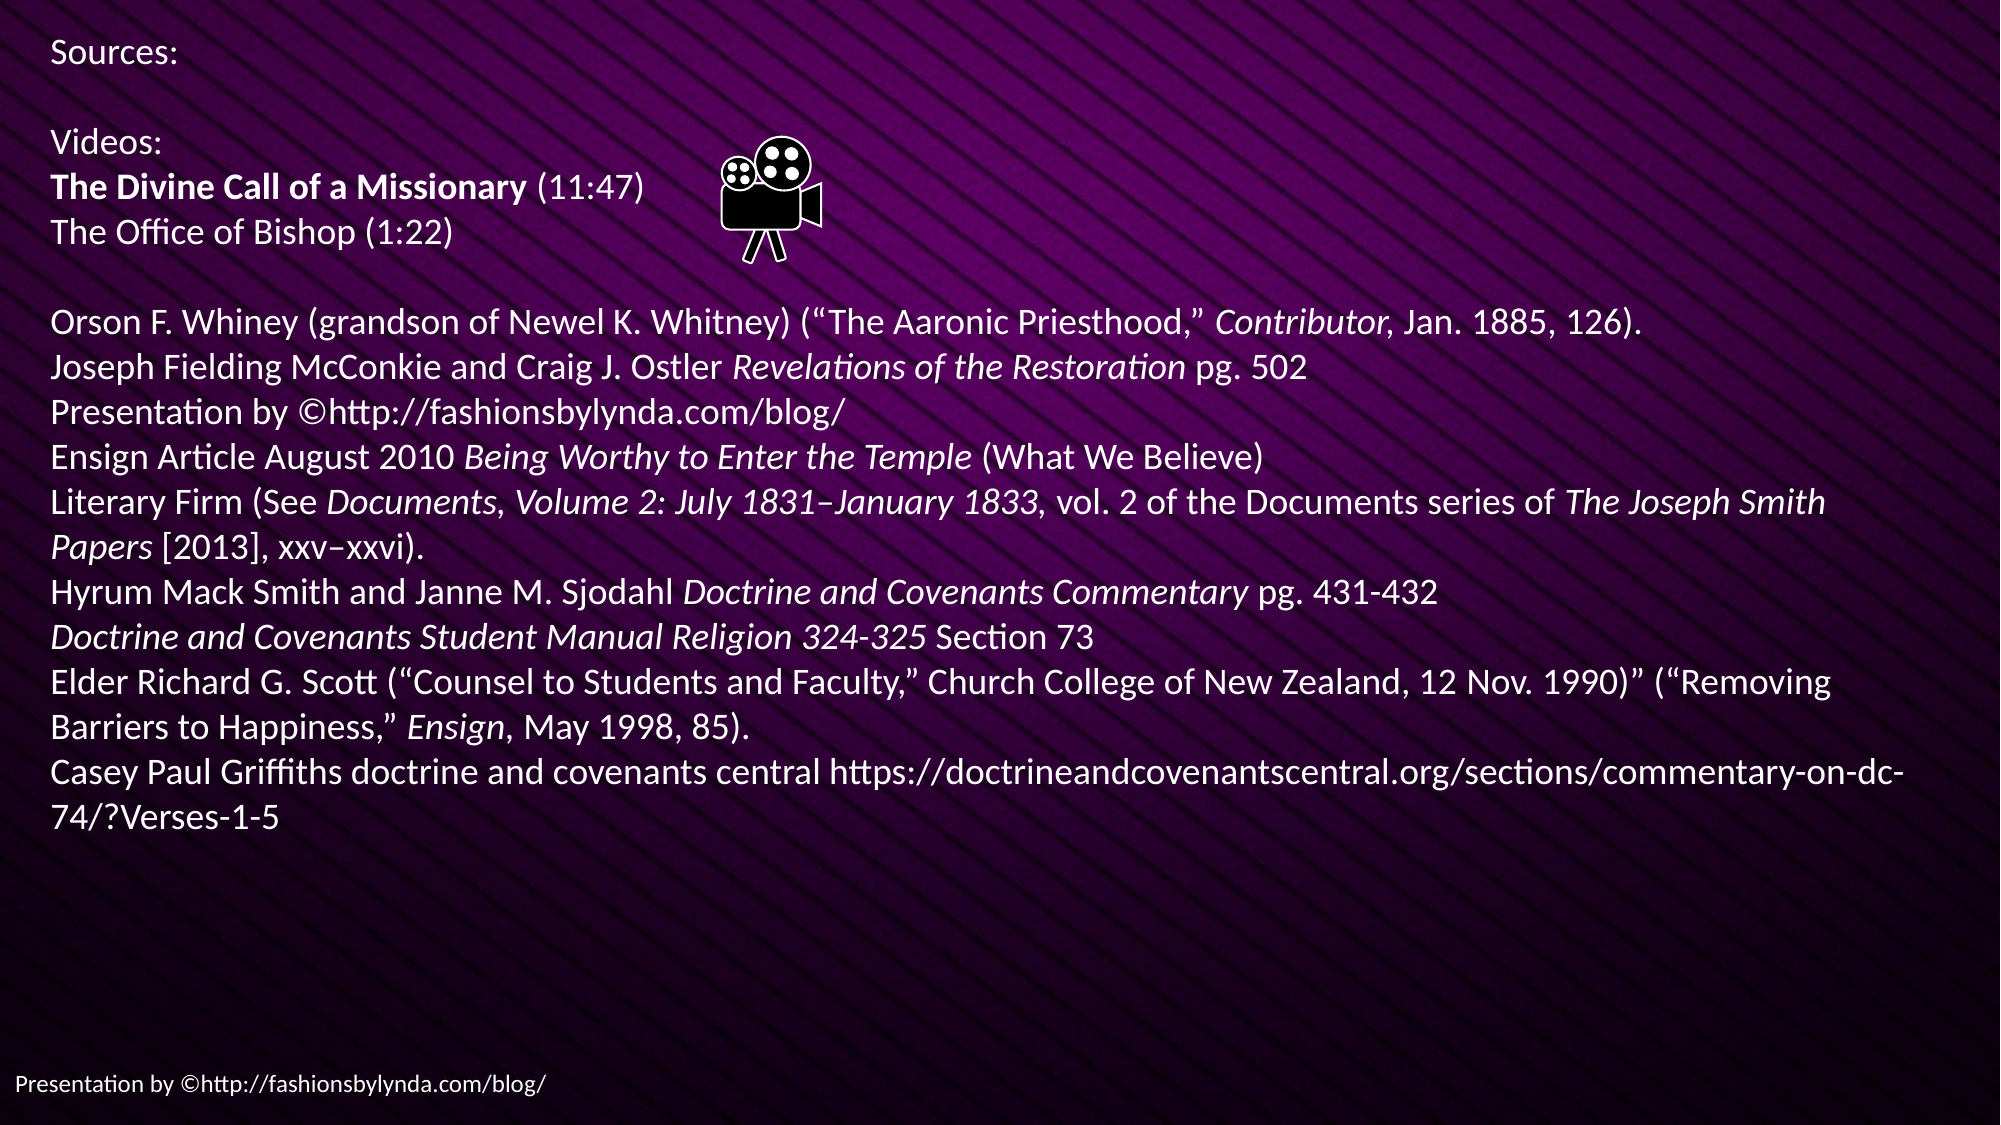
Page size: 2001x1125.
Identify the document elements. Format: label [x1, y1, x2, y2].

text_box [721, 137, 822, 264]
picture [0, 0, 2000, 1125]
